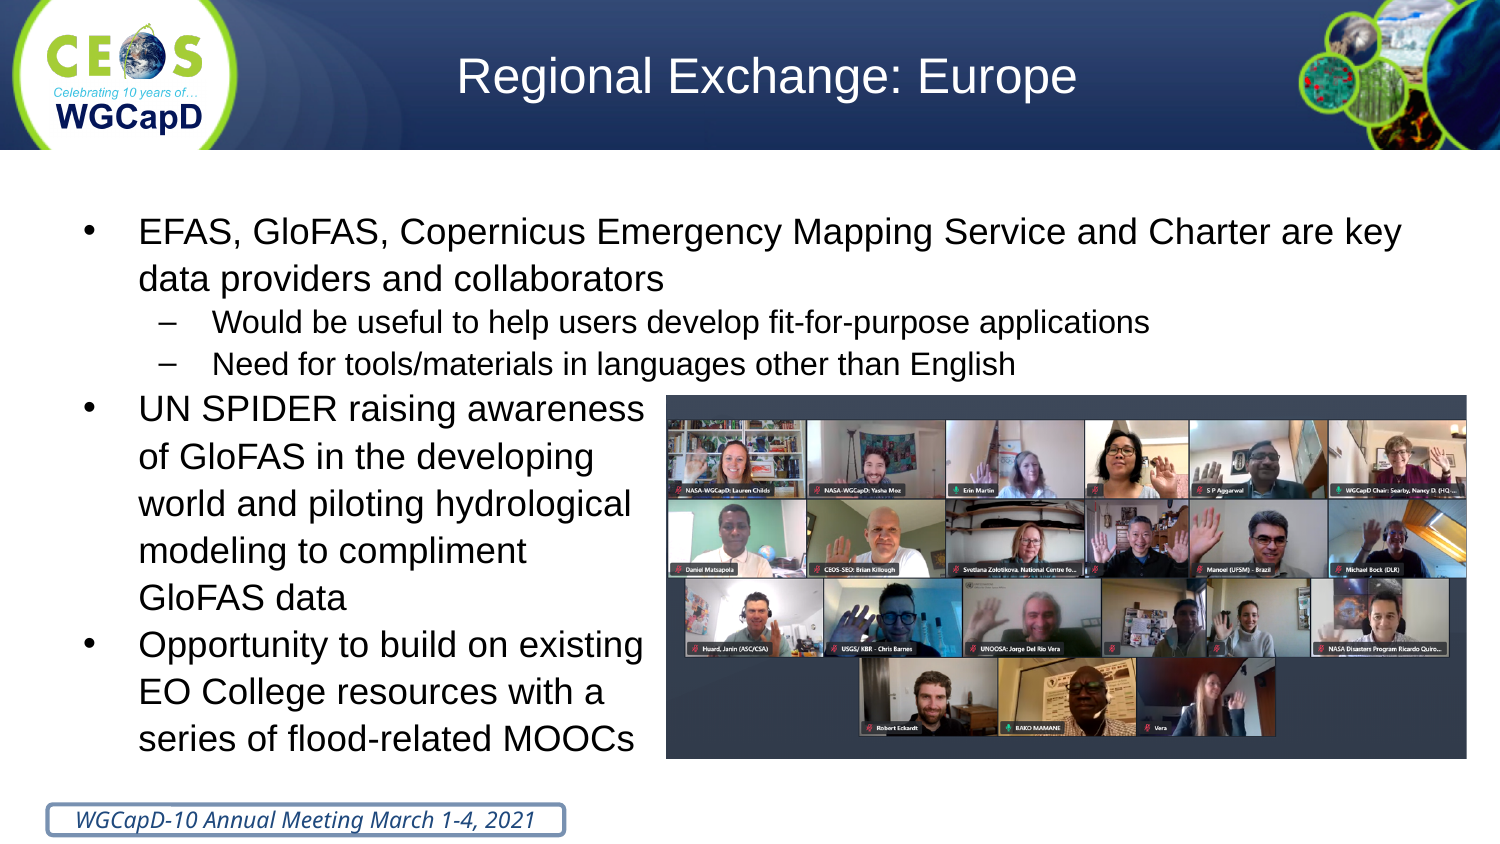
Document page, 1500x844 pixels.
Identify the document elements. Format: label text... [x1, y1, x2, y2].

picture [665, 395, 1467, 759]
picture [0, 0, 1500, 150]
title Regional Exchange: Europe [264, 20, 1271, 127]
list EFAS, GloFAS, Copernicus Emergency Mapping Service and Charter are key data providers and collaborators Would be useful to help users develop fit-for-purpose applications Need for tools/materials in languages other than English UN SPIDER raising awareness of GloFAS in the developing world and piloting hydrological modeling to compliment GloFAS data Opportunity to build on existing EO College resources with a series of flood-related MOOCs [49, 196, 1456, 812]
